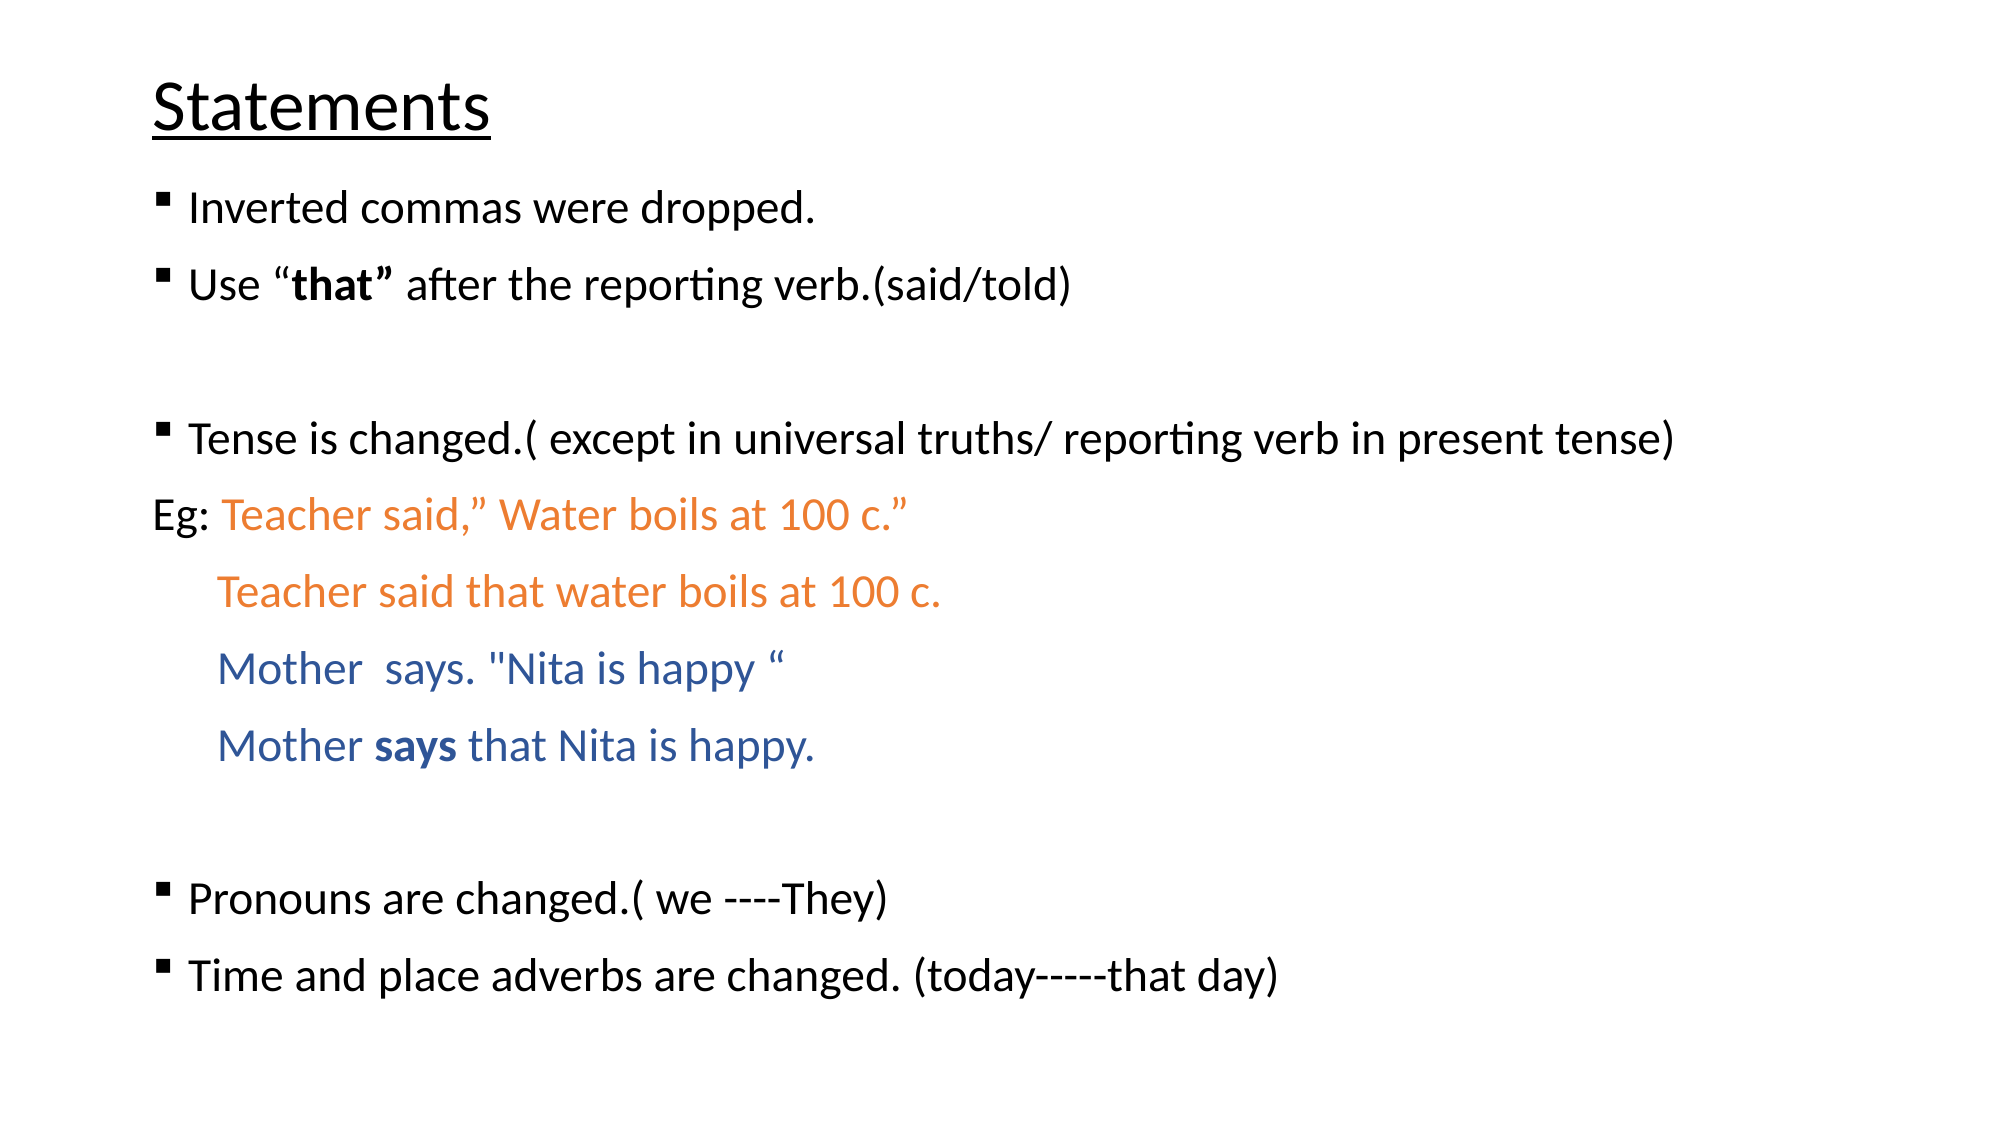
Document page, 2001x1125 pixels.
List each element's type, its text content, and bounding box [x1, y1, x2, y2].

title Statements [137, 59, 1863, 155]
list Inverted commas were dropped. Use “that” after the reporting verb.(said/told) Tense is changed.( except in universal truths/ reporting verb in present tense) Eg: Teacher said,” Water boils at 100 c.” Teacher said that water boils at 100 c. Mother says. "Nita is happy “ Mother says that Nita is happy. Pronouns are changed.( we ----They) Time and place adverbs are changed. (today-----that day) [137, 169, 1863, 1014]
